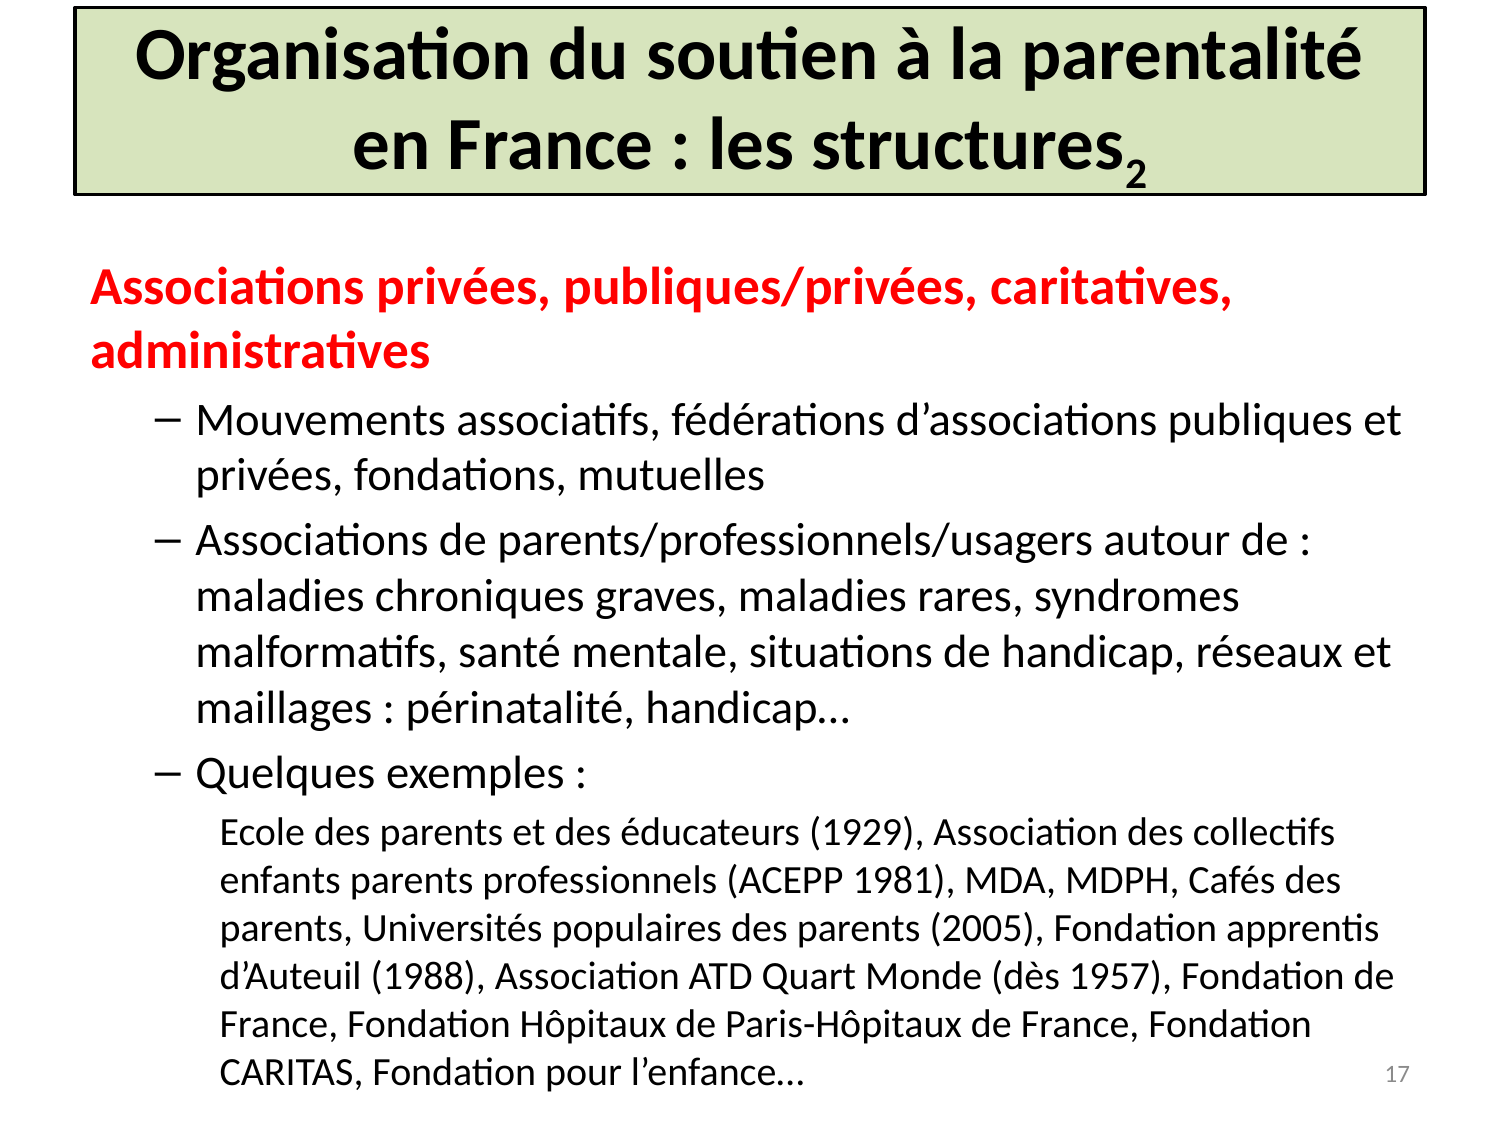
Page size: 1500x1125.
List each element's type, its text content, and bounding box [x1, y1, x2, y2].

slide_number 17 [1074, 1042, 1425, 1103]
list Associations privées, publiques/privées, caritatives, administratives Mouvements associatifs, fédérations d’associations publiques et privées, fondations, mutuelles Associations de parents/professionnels/usagers autour de : maladies chroniques graves, maladies rares, syndromes malformatifs, santé mentale, situations de handicap, réseaux et maillages : périnatalité, handicap… Quelques exemples : Ecole des parents et des éducateurs (1929), Association des collectifs enfants parents professionnels (ACEPP 1981), MDA, MDPH, Cafés des parents, Universités populaires des parents (2005), Fondation apprentis d’Auteuil (1988), Association ATD Quart Monde (dès 1957), Fondation de France, Fondation Hôpitaux de Paris-Hôpitaux de France, Fondation CARITAS, Fondation pour l’enfance… [75, 243, 1459, 1106]
title Organisation du soutien à la parentalité en France : les structures2 [73, 6, 1427, 196]
